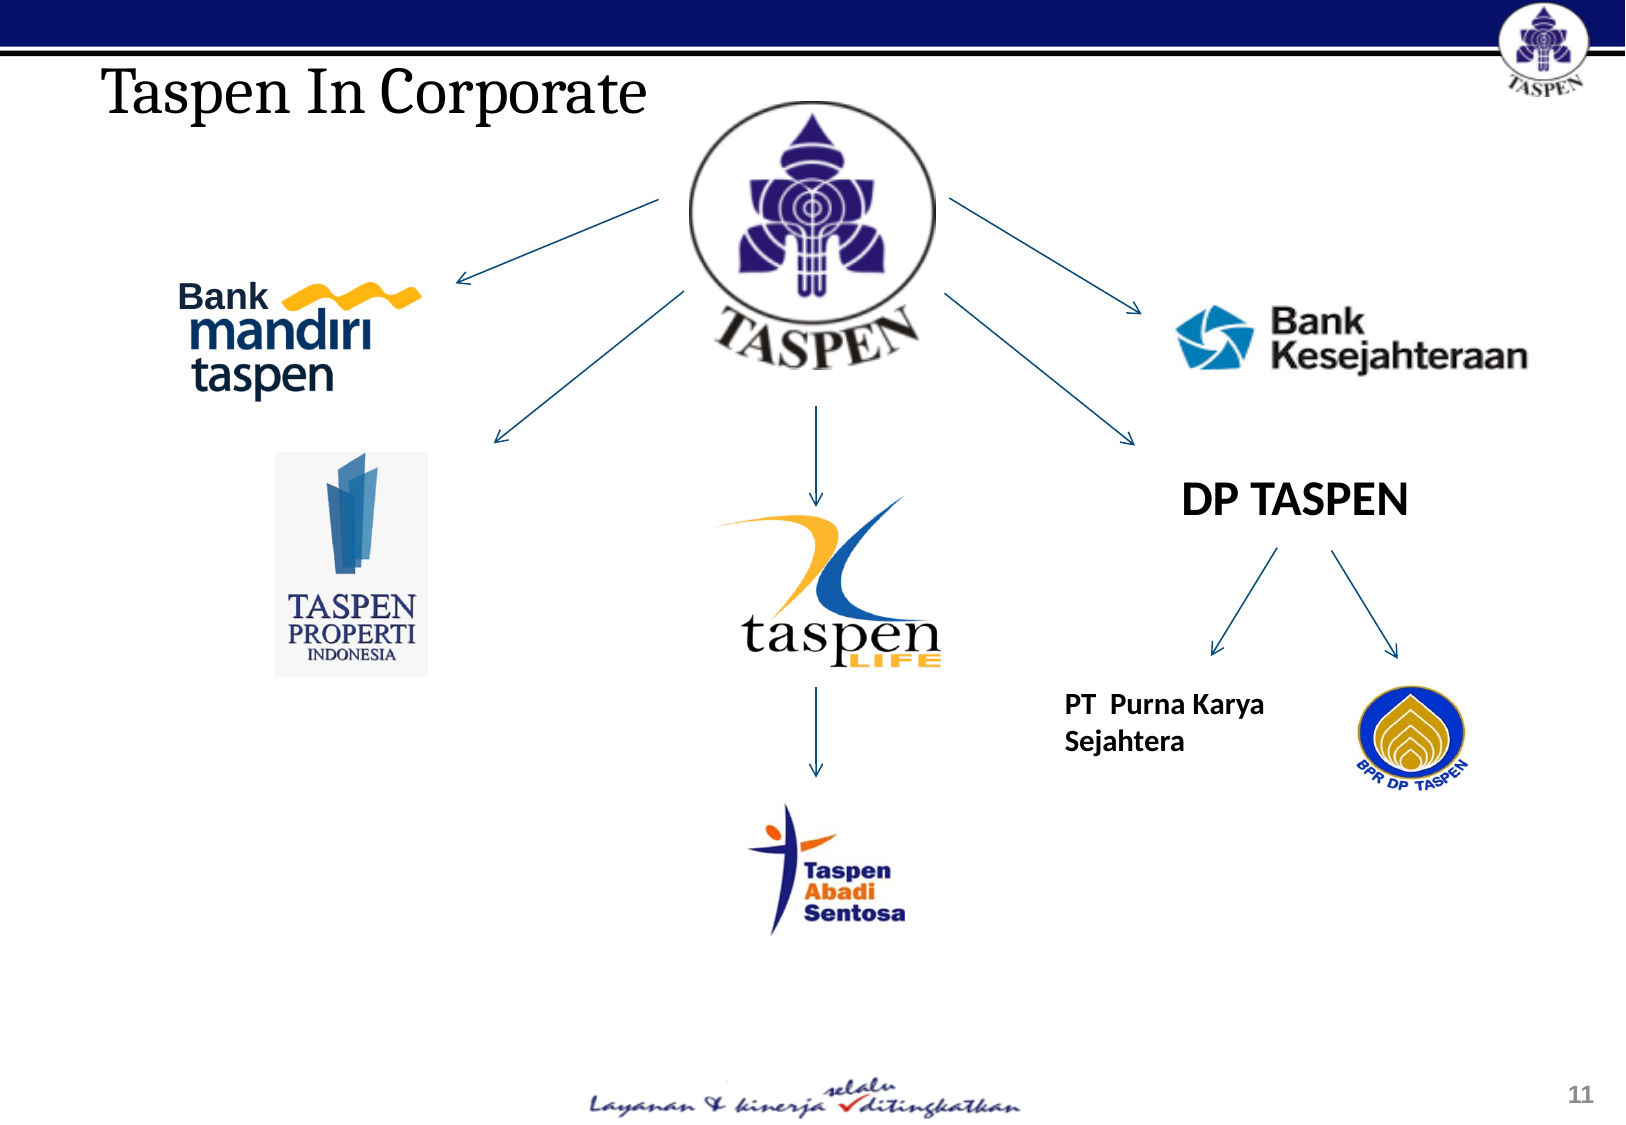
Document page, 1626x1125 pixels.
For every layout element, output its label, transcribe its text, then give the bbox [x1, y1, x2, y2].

picture [583, 1074, 1029, 1125]
picture [1141, 278, 1543, 397]
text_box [1210, 547, 1278, 657]
picture [1341, 679, 1482, 793]
picture [1498, 2, 1590, 97]
picture [179, 271, 428, 408]
text_box PT Purna Karya Sejahtera [1049, 676, 1350, 765]
picture [746, 803, 905, 936]
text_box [493, 290, 685, 444]
picture [709, 495, 943, 673]
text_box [944, 293, 1136, 446]
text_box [1331, 550, 1399, 660]
text_box Bank [162, 264, 288, 325]
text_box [948, 197, 1142, 315]
picture [275, 452, 428, 677]
slide_number 11 [1411, 1075, 1610, 1111]
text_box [455, 199, 659, 284]
text_box DP TASPEN [1166, 458, 1504, 533]
text_box Taspen In Corporate [0, 32, 966, 152]
picture [689, 100, 936, 370]
